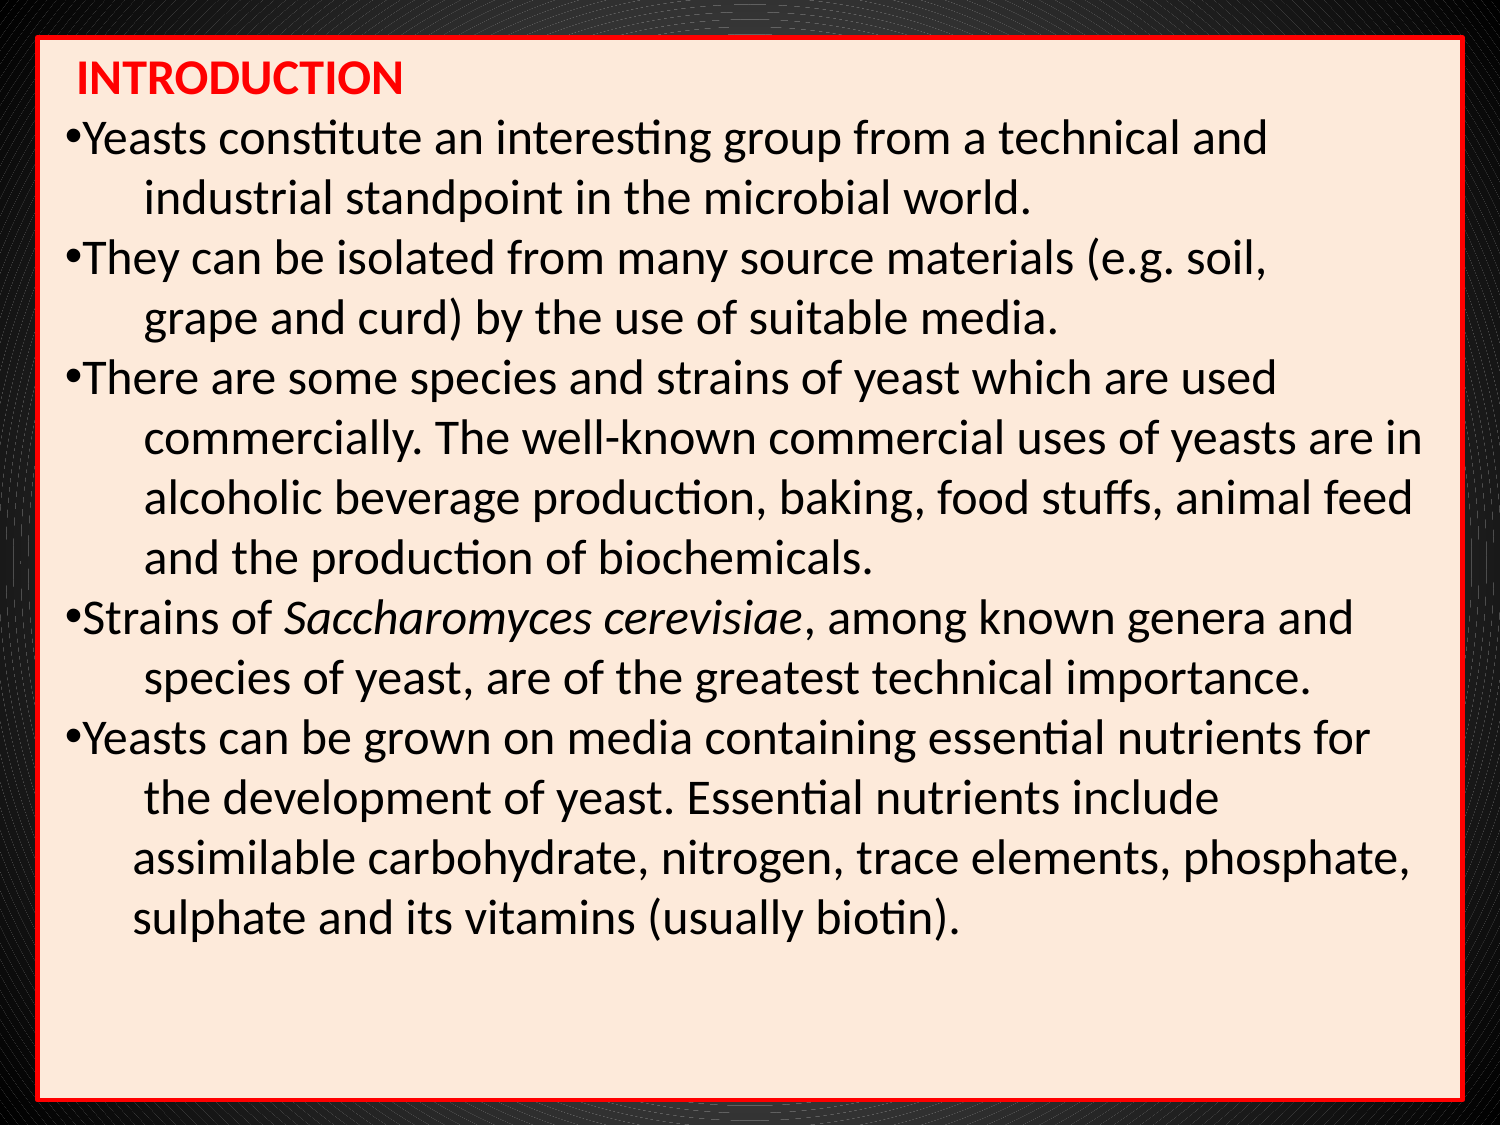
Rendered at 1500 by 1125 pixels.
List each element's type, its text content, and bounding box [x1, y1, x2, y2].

text_box INTRODUCTION Yeasts constitute an interesting group from a technical and industrial standpoint in the microbial world. They can be isolated from many source materials (e.g. soil, grape and curd) by the use of suitable media. There are some species and strains of yeast which are used commercially. The well-known commercial uses of yeasts are in alcoholic beverage production, baking, food stuffs, animal feed and the production of biochemicals. Strains of Saccharomyces cerevisiae, among known genera and species of yeast, are of the greatest technical importance. Yeasts can be grown on media containing essential nutrients for the development of yeast. Essential nutrients include assimilable carbohydrate, nitrogen, trace elements, phosphate, sulphate and its vitamins (usually biotin). [50, 37, 1450, 953]
text_box [35, 35, 1464, 1102]
